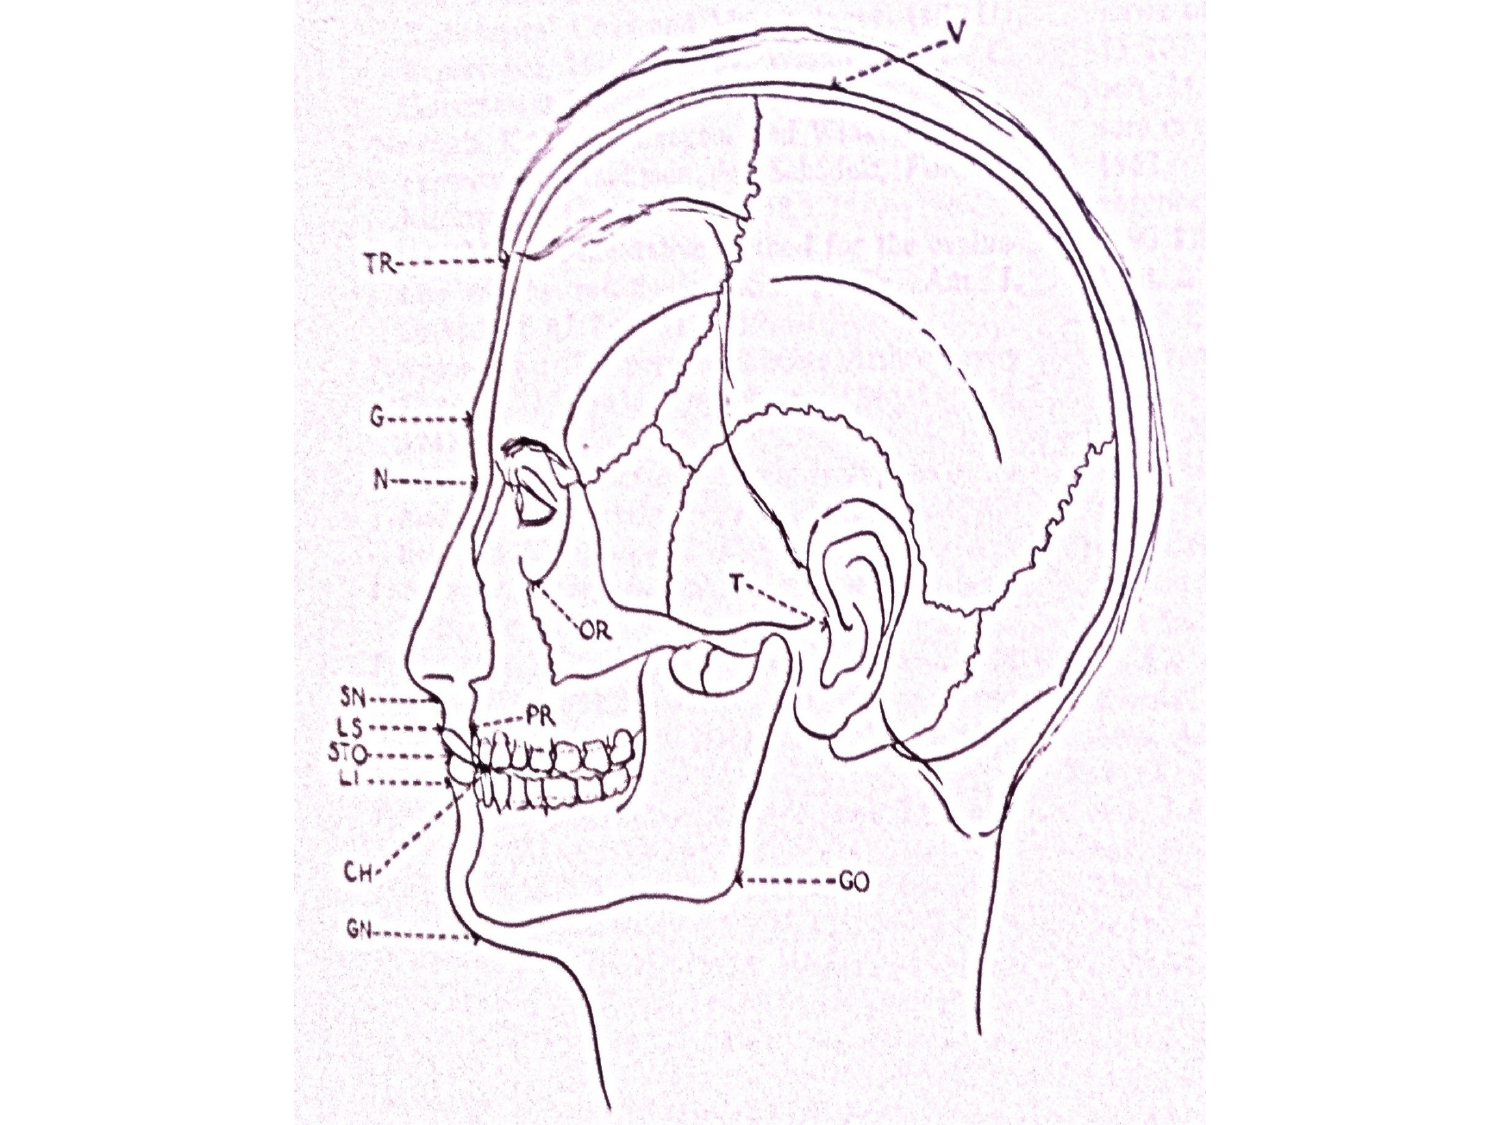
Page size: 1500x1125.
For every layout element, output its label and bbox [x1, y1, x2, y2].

picture [294, 0, 1206, 1125]
